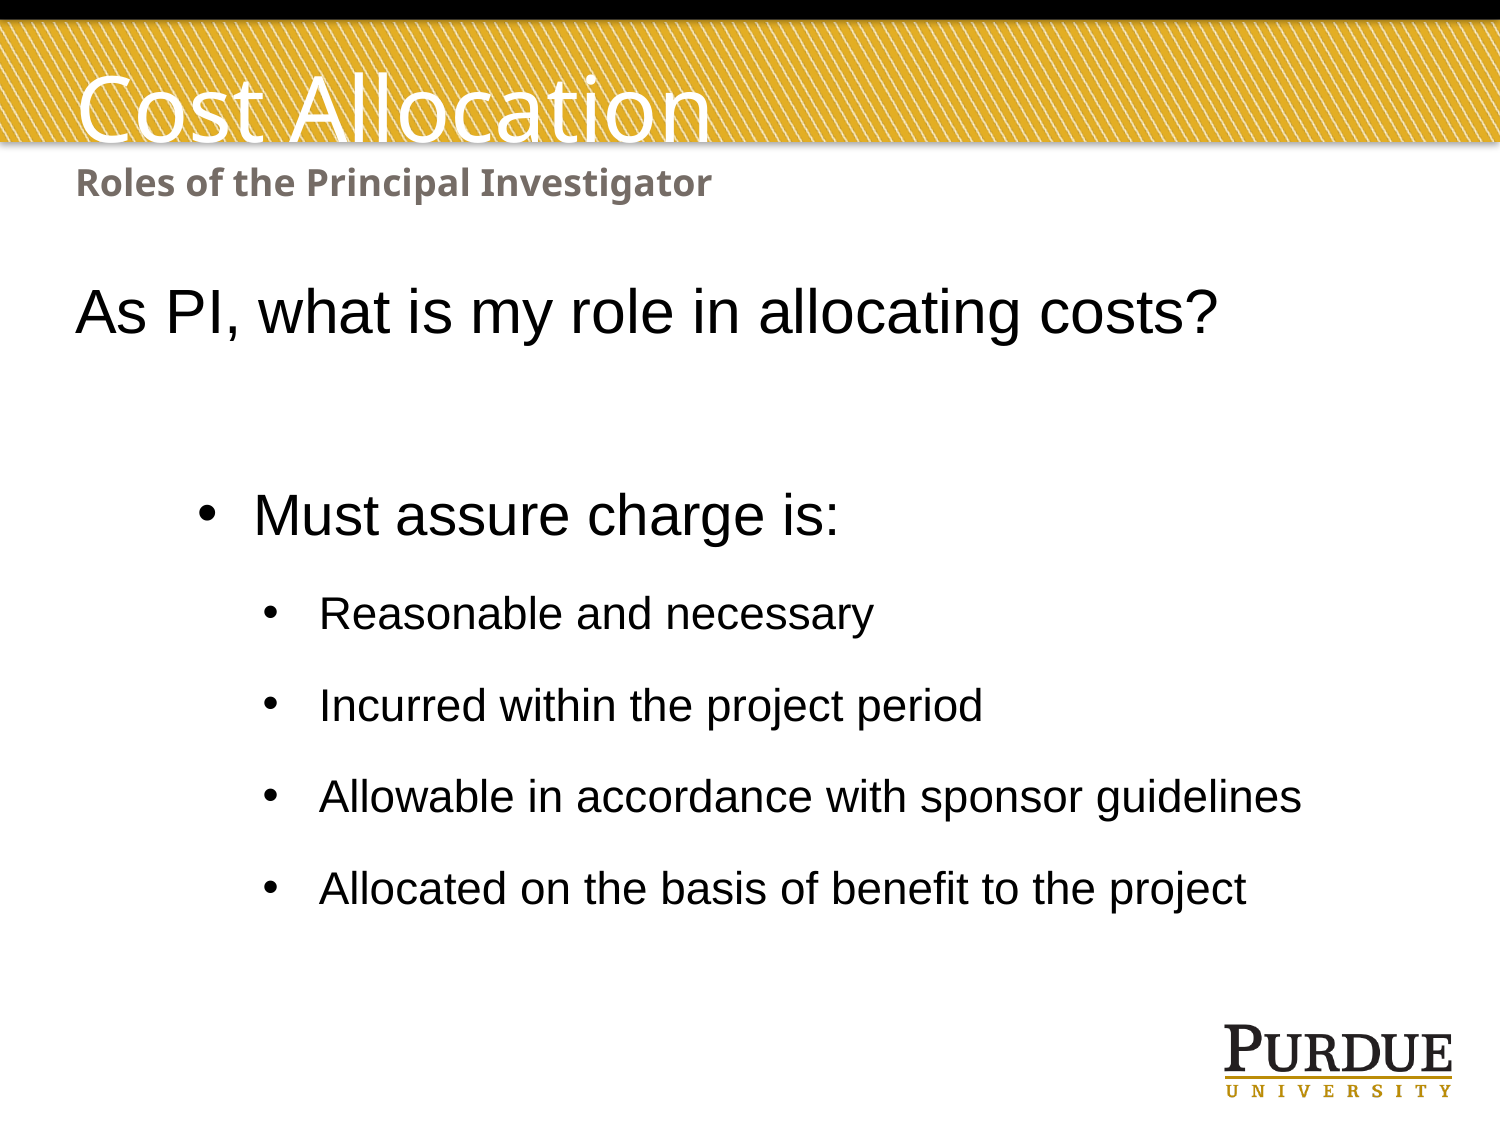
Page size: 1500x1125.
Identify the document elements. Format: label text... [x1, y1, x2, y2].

list Roles of the Principal Investigator [60, 151, 1425, 225]
title Cost Allocation [60, 43, 1427, 167]
list As PI, what is my role in allocating costs? Must assure charge is: Reasonable and necessary Incurred within the project period Allowable in accordance with sponsor guidelines Allocated on the basis of benefit to the project [60, 263, 1427, 996]
